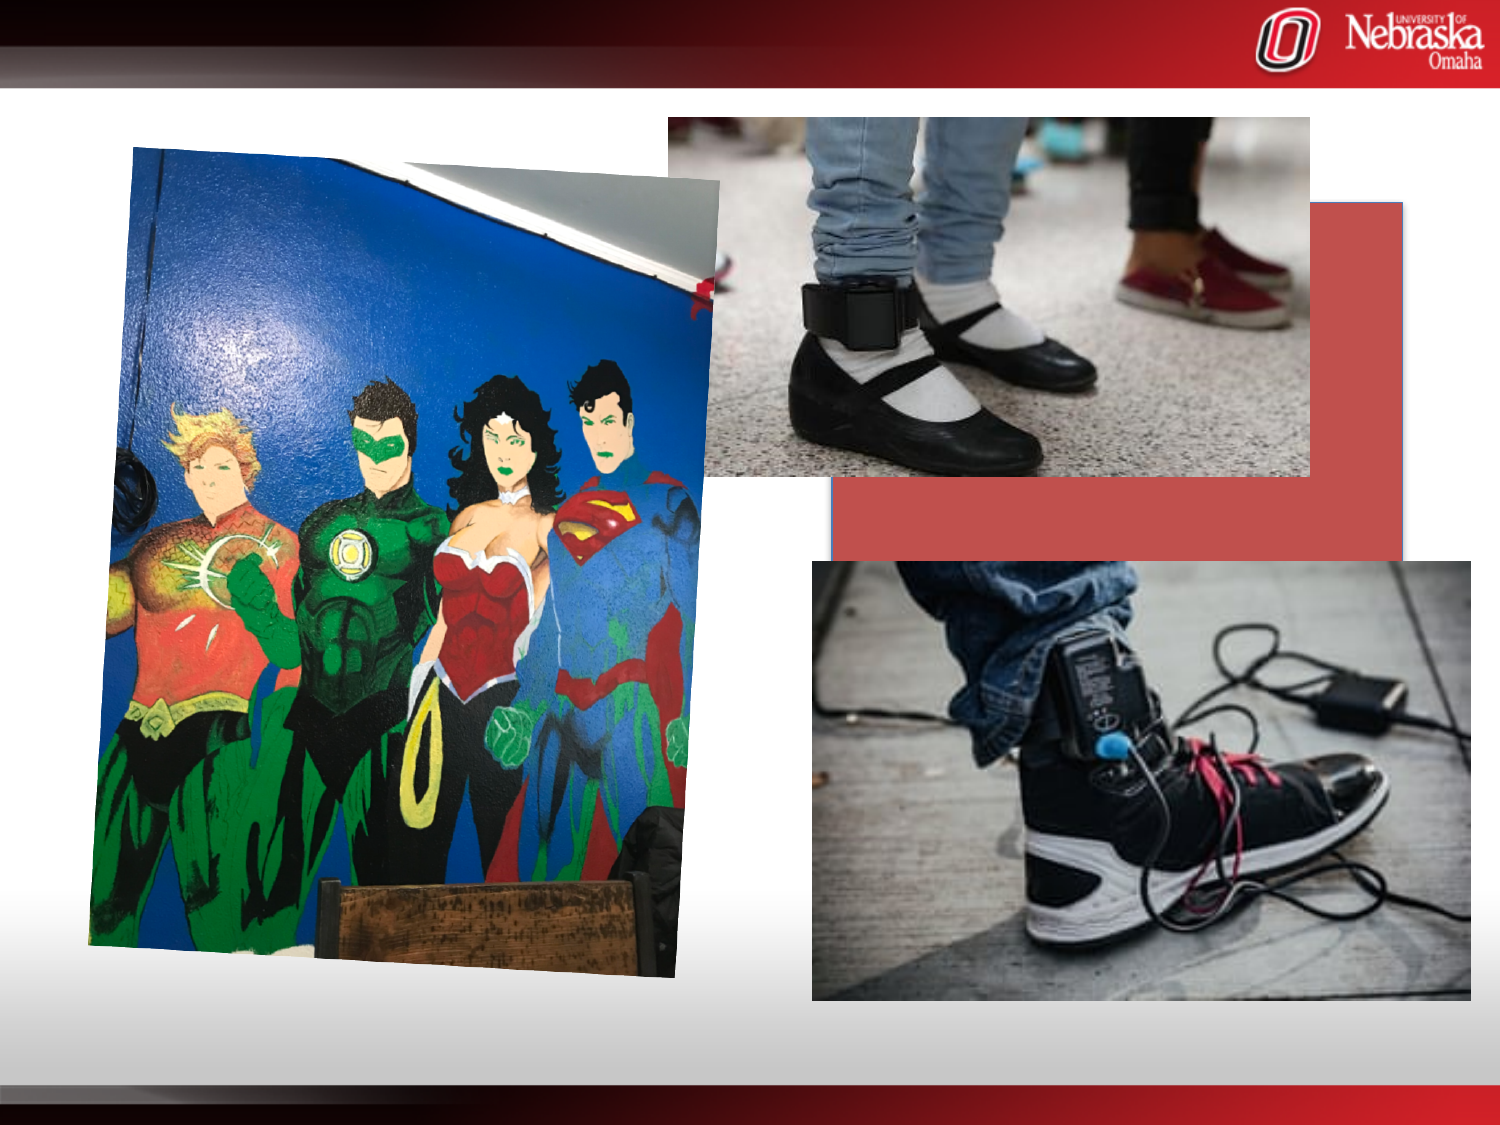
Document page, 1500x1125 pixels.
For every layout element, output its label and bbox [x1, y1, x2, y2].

list [668, 117, 1310, 477]
text_box [831, 202, 1403, 560]
picture [0, 0, 1500, 1125]
